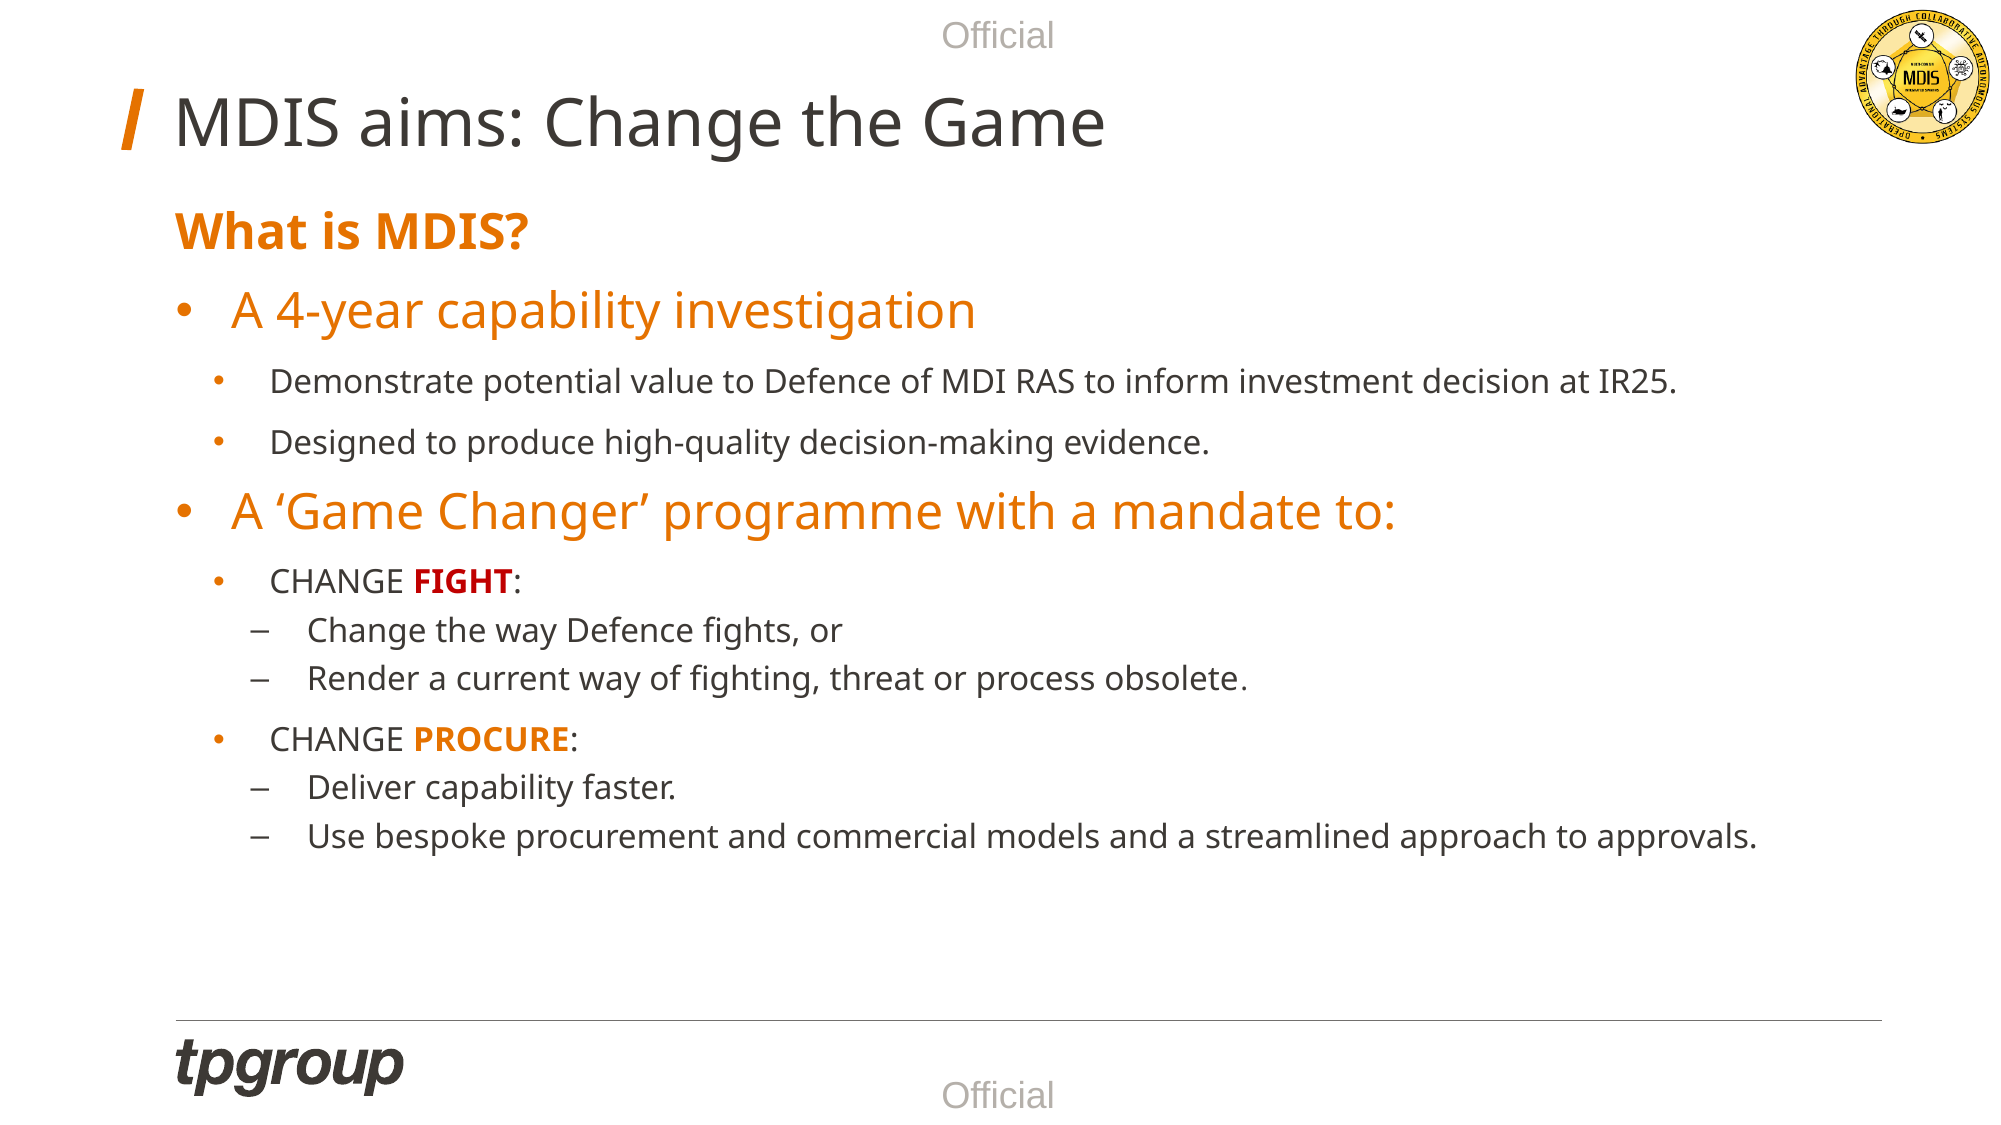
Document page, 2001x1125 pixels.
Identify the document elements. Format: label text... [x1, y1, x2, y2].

list What is MDIS? A 4-year capability investigation Demonstrate potential value to Defence of MDI RAS to inform investment decision at IR25. Designed to produce high-quality decision-making evidence. A ‘Game Changer’ programme with a mandate to: CHANGE FIGHT: Change the way Defence fights, or Render a current way of fighting, threat or process obsolete. CHANGE PROCURE: Deliver capability faster. Use bespoke procurement and commercial models and a streamlined approach to approvals. [175, 206, 1883, 1015]
title MDIS aims: Change the Game [173, 88, 1880, 207]
picture [1854, 7, 1992, 147]
